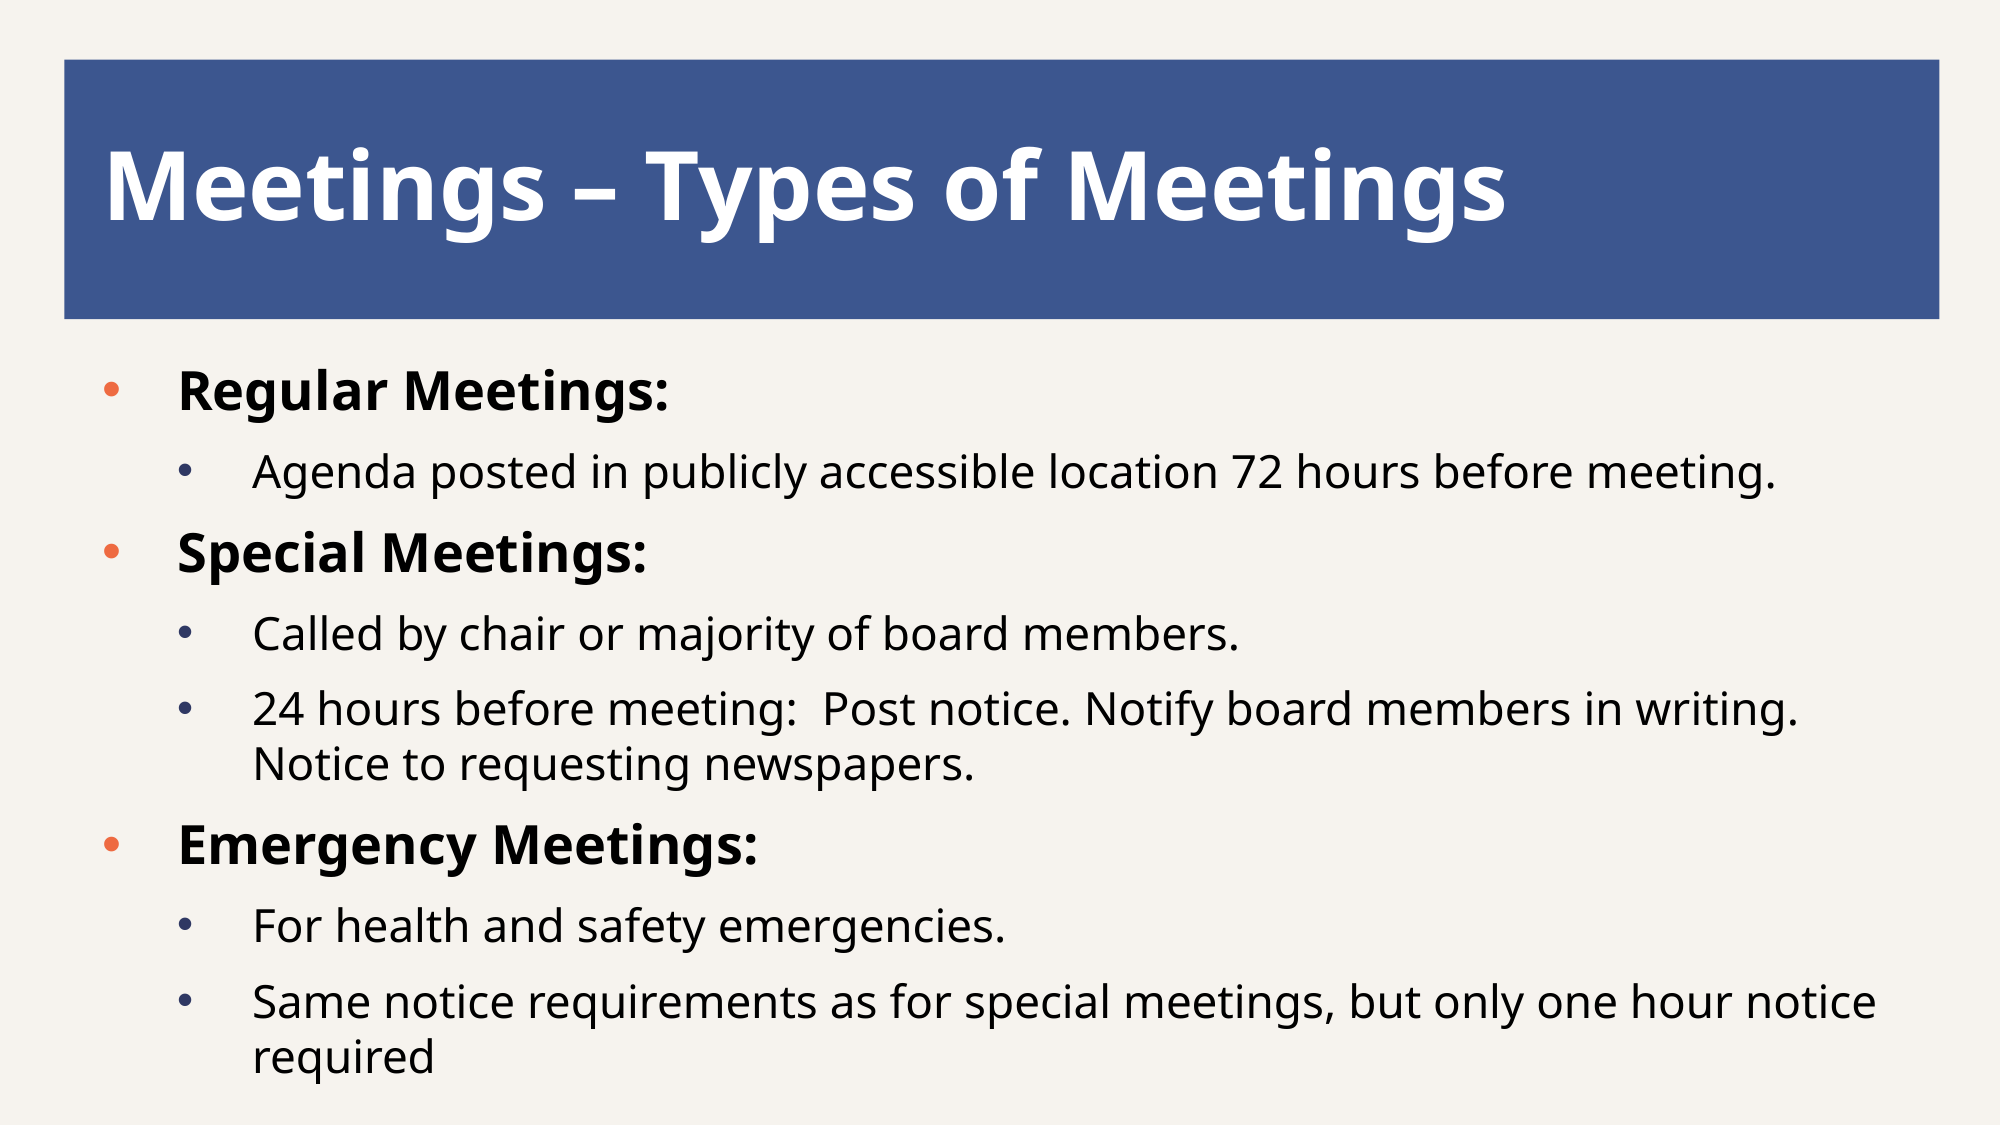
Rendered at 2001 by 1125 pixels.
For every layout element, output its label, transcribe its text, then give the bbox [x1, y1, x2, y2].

title Meetings – Types of Meetings [64, 59, 1940, 320]
list Regular Meetings: Agenda posted in publicly accessible location 72 hours before meeting. Special Meetings: Called by chair or majority of board members. 24 hours before meeting: Post notice. Notify board members in writing. Notice to requesting newspapers. Emergency Meetings: For health and safety emergencies. Same notice requirements as for special meetings, but only one hour notice required [64, 320, 1940, 1107]
